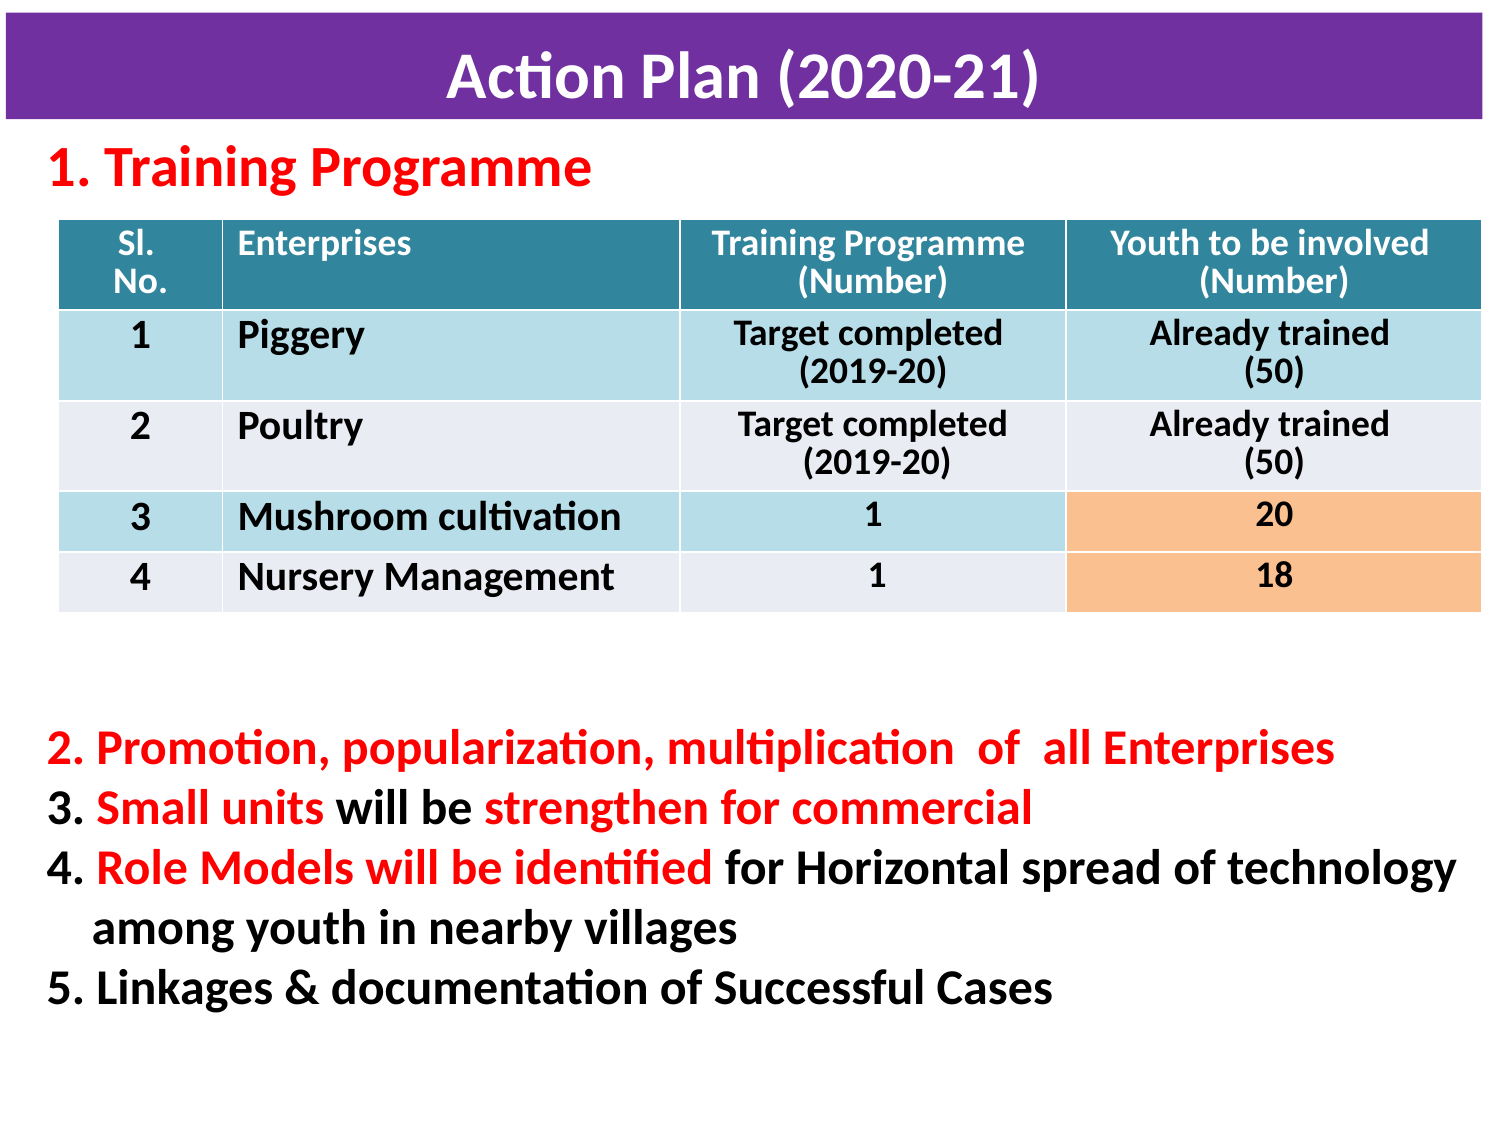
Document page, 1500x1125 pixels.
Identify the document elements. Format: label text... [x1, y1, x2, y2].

table_header Training Programme (Number) [681, 220, 1065, 309]
table_header Enterprises [223, 220, 679, 309]
text_box 2. Promotion, popularization, multiplication of all Enterprises 3. Small units will be strengthen for commercial 4. Role Models will be identified for Horizontal spread of technology among youth in nearby villages 5. Linkages & documentation of Successful Cases [0, 707, 1483, 1023]
table_cell Target completed (2019-20) [681, 402, 1065, 490]
table_cell 4 [59, 553, 222, 612]
table_cell Poultry [223, 402, 679, 490]
table_cell Mushroom cultivation [223, 492, 679, 551]
table_header Sl. No. [59, 220, 222, 309]
table_cell Target completed (2019-20) [681, 311, 1065, 400]
text_box 1. Training Programme [0, 120, 644, 206]
table_cell 1 [681, 492, 1065, 551]
table_cell Nursery Management [223, 553, 679, 612]
table_cell 2 [59, 402, 222, 490]
table_cell 18 [1067, 553, 1481, 612]
text_box Action Plan (2020-21) [5, 12, 1483, 120]
table_cell 1 [681, 553, 1065, 612]
table_cell 1 [59, 311, 222, 400]
table_cell Already trained (50) [1067, 311, 1481, 400]
table_cell 3 [59, 492, 222, 551]
table_cell 20 [1067, 492, 1481, 551]
table_cell Piggery [223, 311, 679, 400]
table_cell Already trained (50) [1067, 402, 1481, 490]
table_header Youth to be involved (Number) [1067, 220, 1481, 309]
